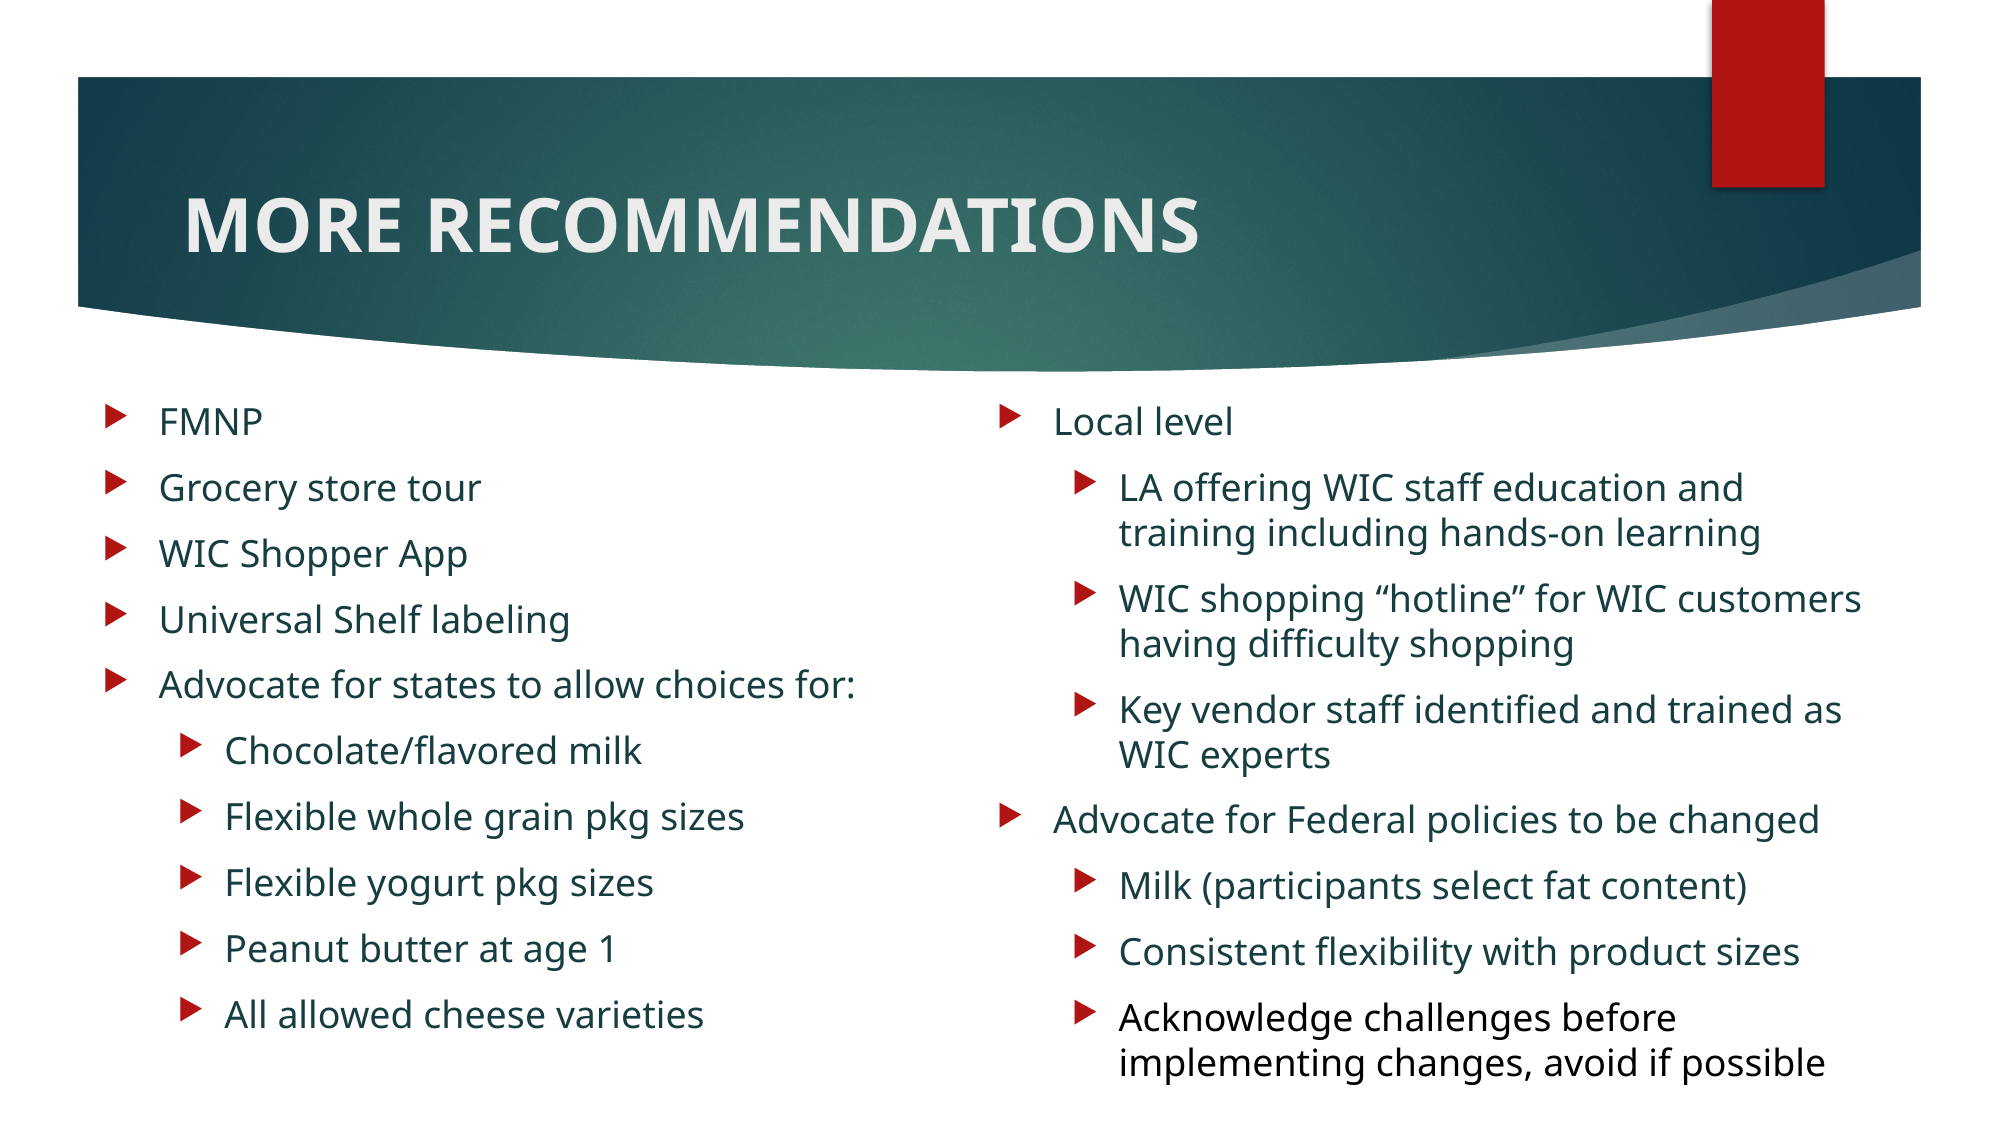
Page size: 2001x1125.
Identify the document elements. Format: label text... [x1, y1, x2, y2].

title MORE RECOMMENDATIONS [167, 154, 1638, 390]
list FMNP Grocery store tour WIC Shopper App Universal Shelf labeling Advocate for states to allow choices for: Chocolate/flavored milk Flexible whole grain pkg sizes Flexible yogurt pkg sizes Peanut butter at age 1 All allowed cheese varieties Local level LA offering WIC staff education and training including hands-on learning WIC shopping “hotline” for WIC customers having difficulty shopping Key vendor staff identified and trained as WIC experts Advocate for Federal policies to be changed Milk (participants select fat content) Consistent flexibility with product sizes Acknowledge challenges before implementing changes, avoid if possible [87, 390, 1907, 1125]
